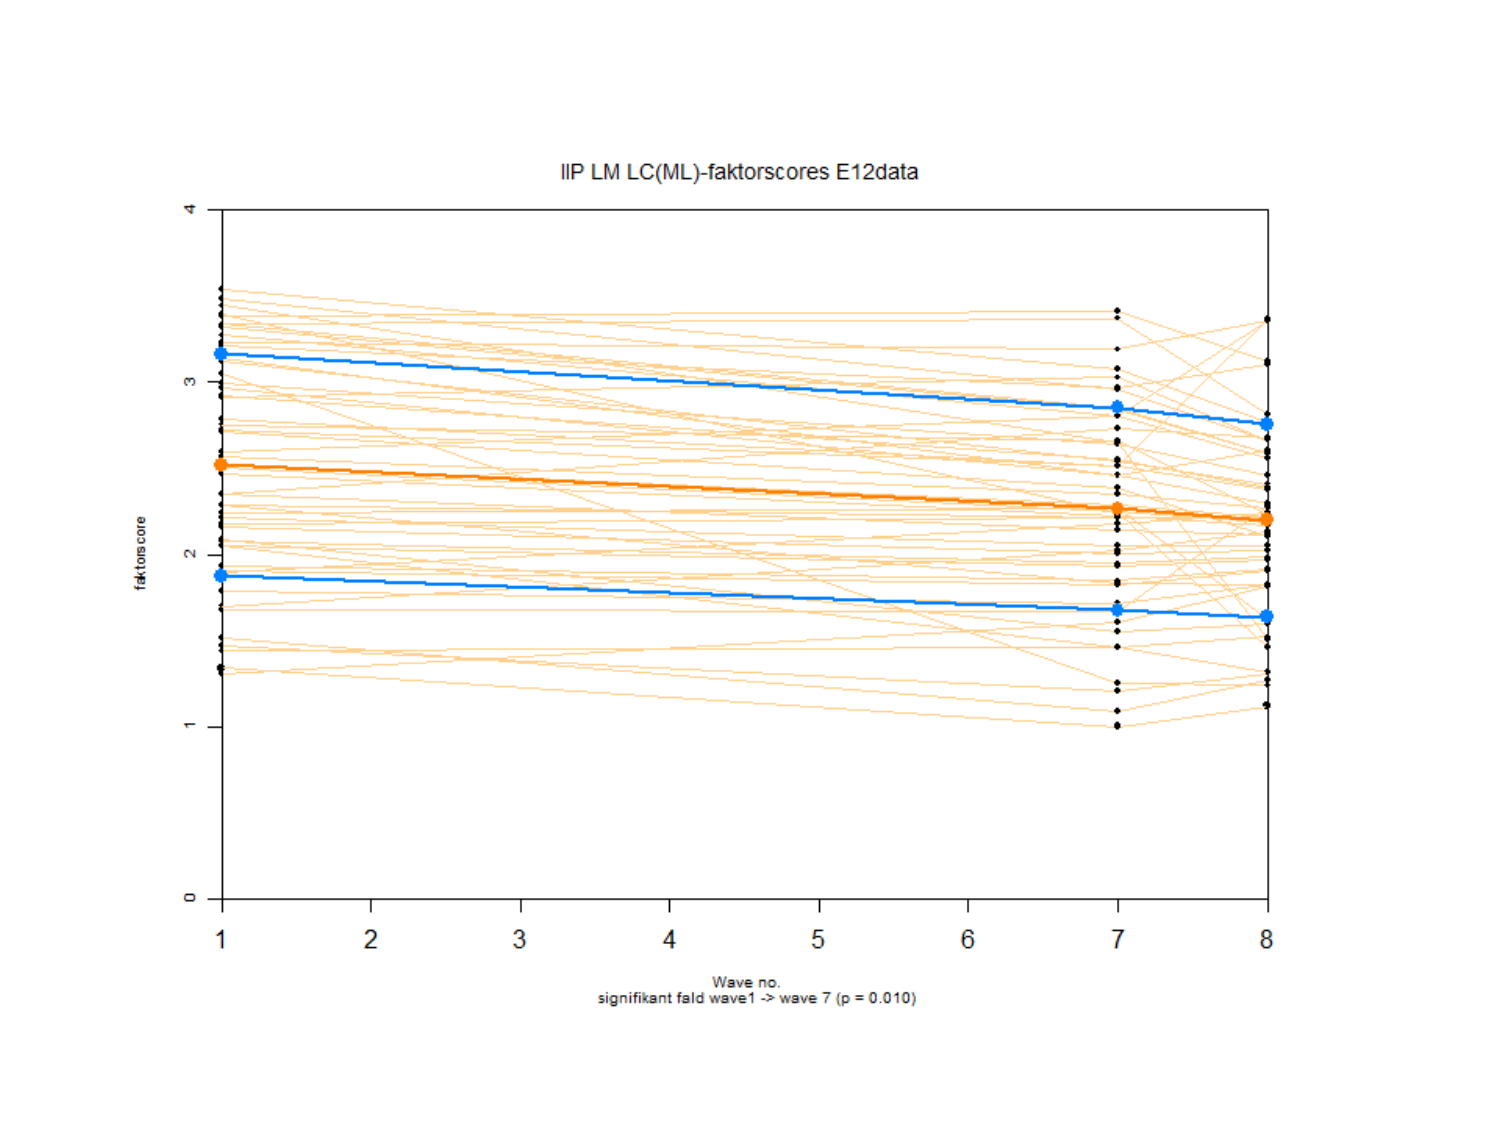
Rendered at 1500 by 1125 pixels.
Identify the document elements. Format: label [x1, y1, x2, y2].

picture [100, 88, 1339, 1045]
